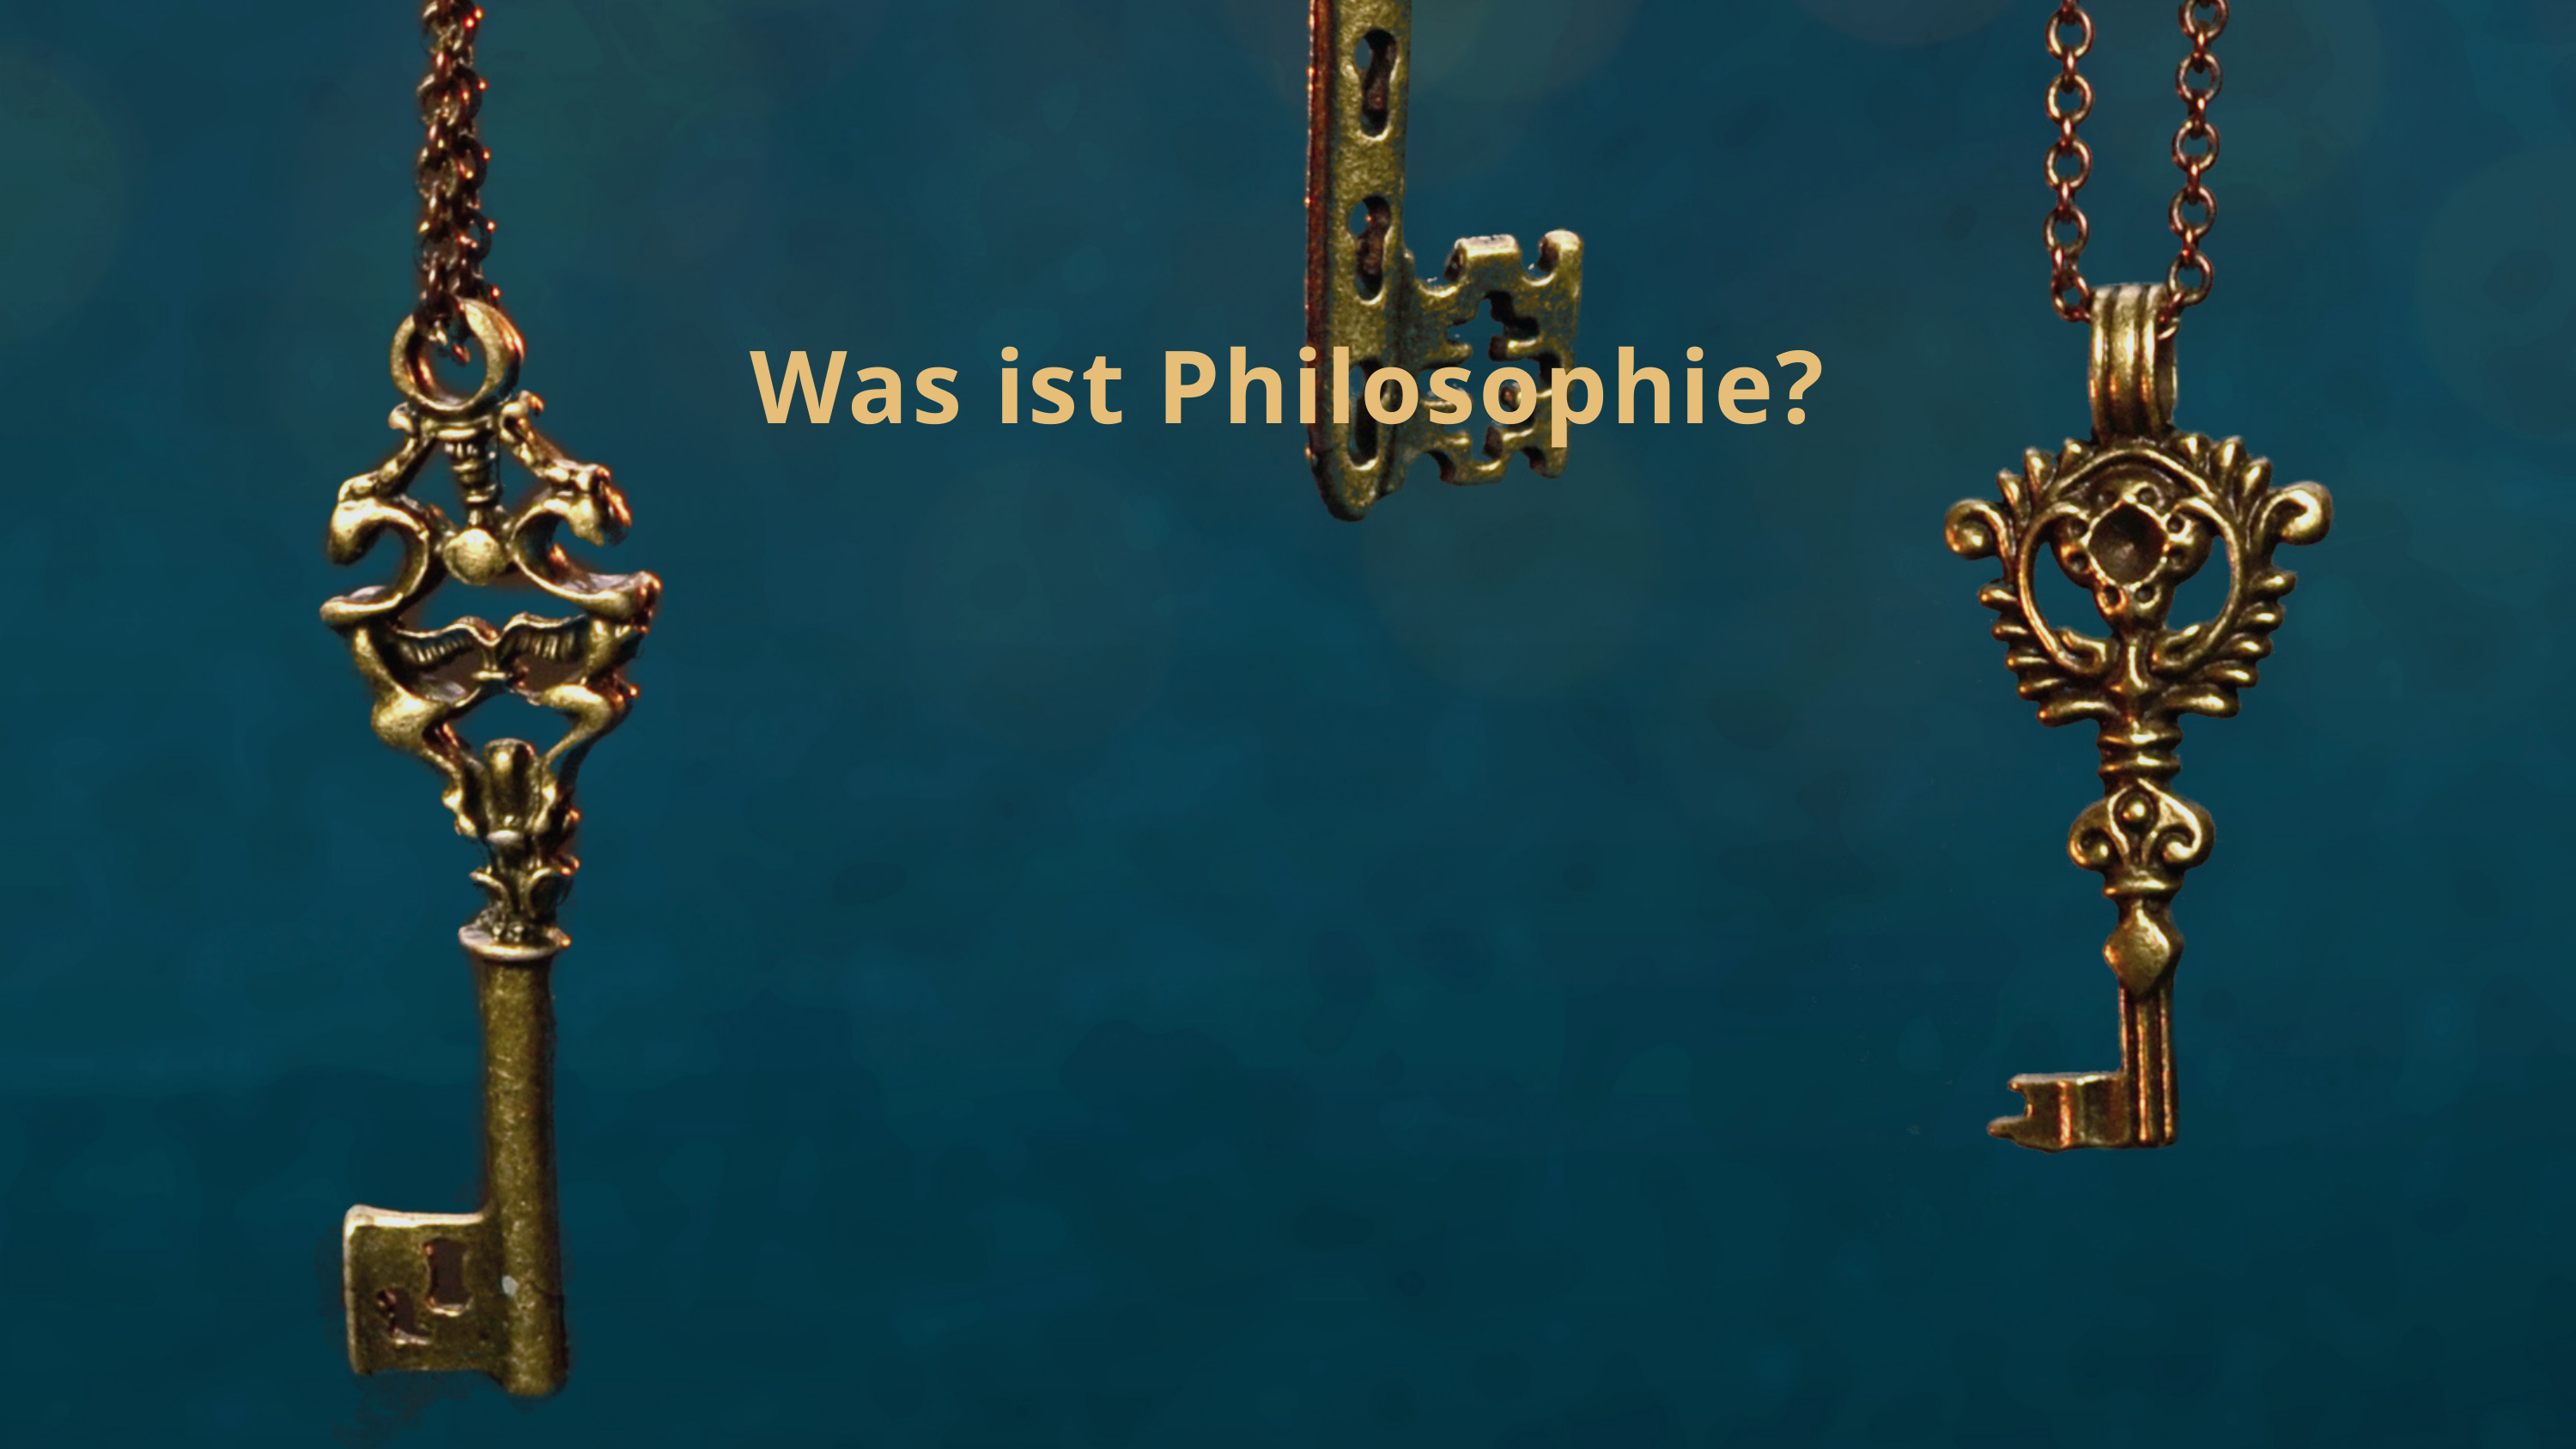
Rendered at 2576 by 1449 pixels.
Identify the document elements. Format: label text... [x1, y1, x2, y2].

text_box Was ist Philosophie? [556, 327, 2020, 445]
text_box [0, 0, 2576, 1449]
